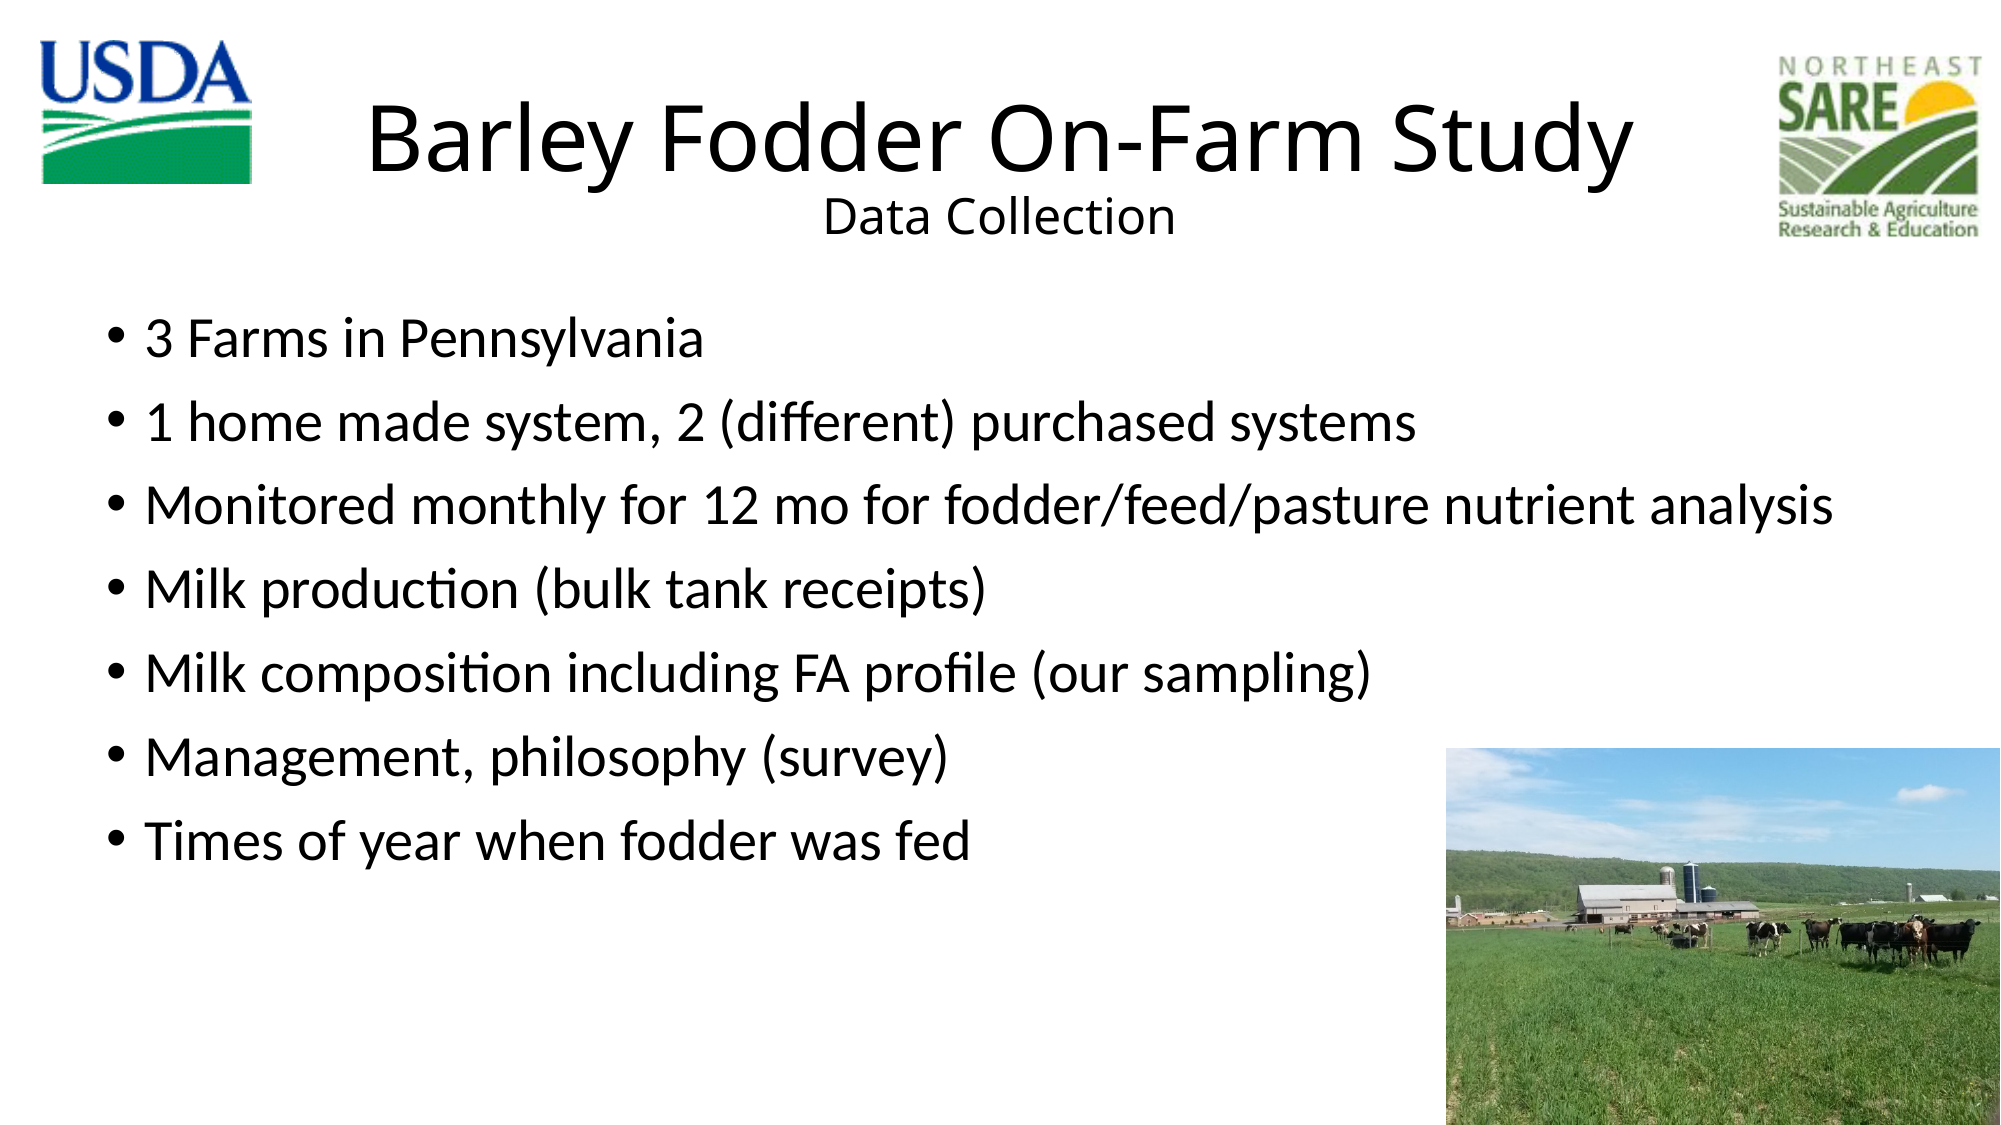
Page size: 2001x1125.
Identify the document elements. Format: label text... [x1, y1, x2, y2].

picture [1751, 16, 2000, 276]
list 3 Farms in Pennsylvania 1 home made system, 2 (different) purchased systems Monitored monthly for 12 mo for fodder/feed/pasture nutrient analysis Milk production (bulk tank receipts) Milk composition including FA profile (our sampling) Management, philosophy (survey) Times of year when fodder was fed [91, 299, 1863, 1014]
title Barley Fodder On-Farm Study Data Collection [137, 59, 1863, 278]
picture [1446, 748, 2000, 1125]
picture [40, 40, 252, 184]
